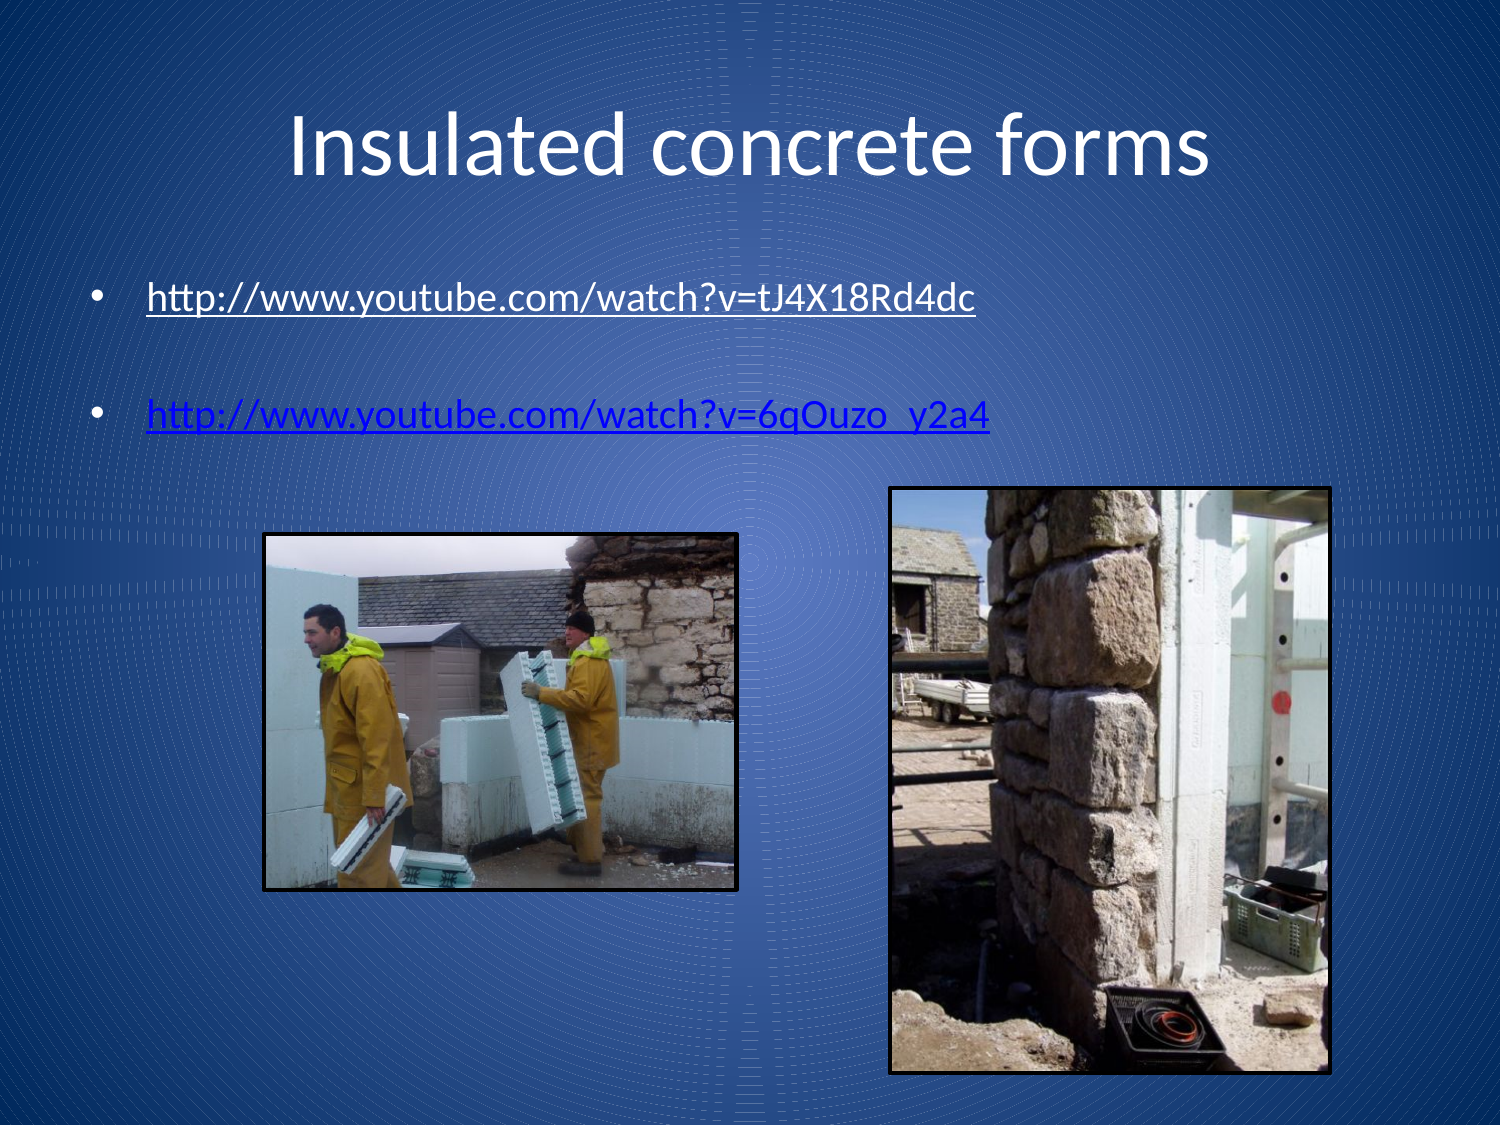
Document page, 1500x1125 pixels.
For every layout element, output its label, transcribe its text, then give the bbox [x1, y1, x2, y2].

picture [891, 489, 1329, 1072]
title Insulated concrete forms [75, 45, 1425, 233]
list http://www.youtube.com/watch?v=tJ4X18Rd4dc http://www.youtube.com/watch?v=6qOuzo_y2a4 [75, 262, 1425, 1005]
picture [265, 535, 735, 888]
